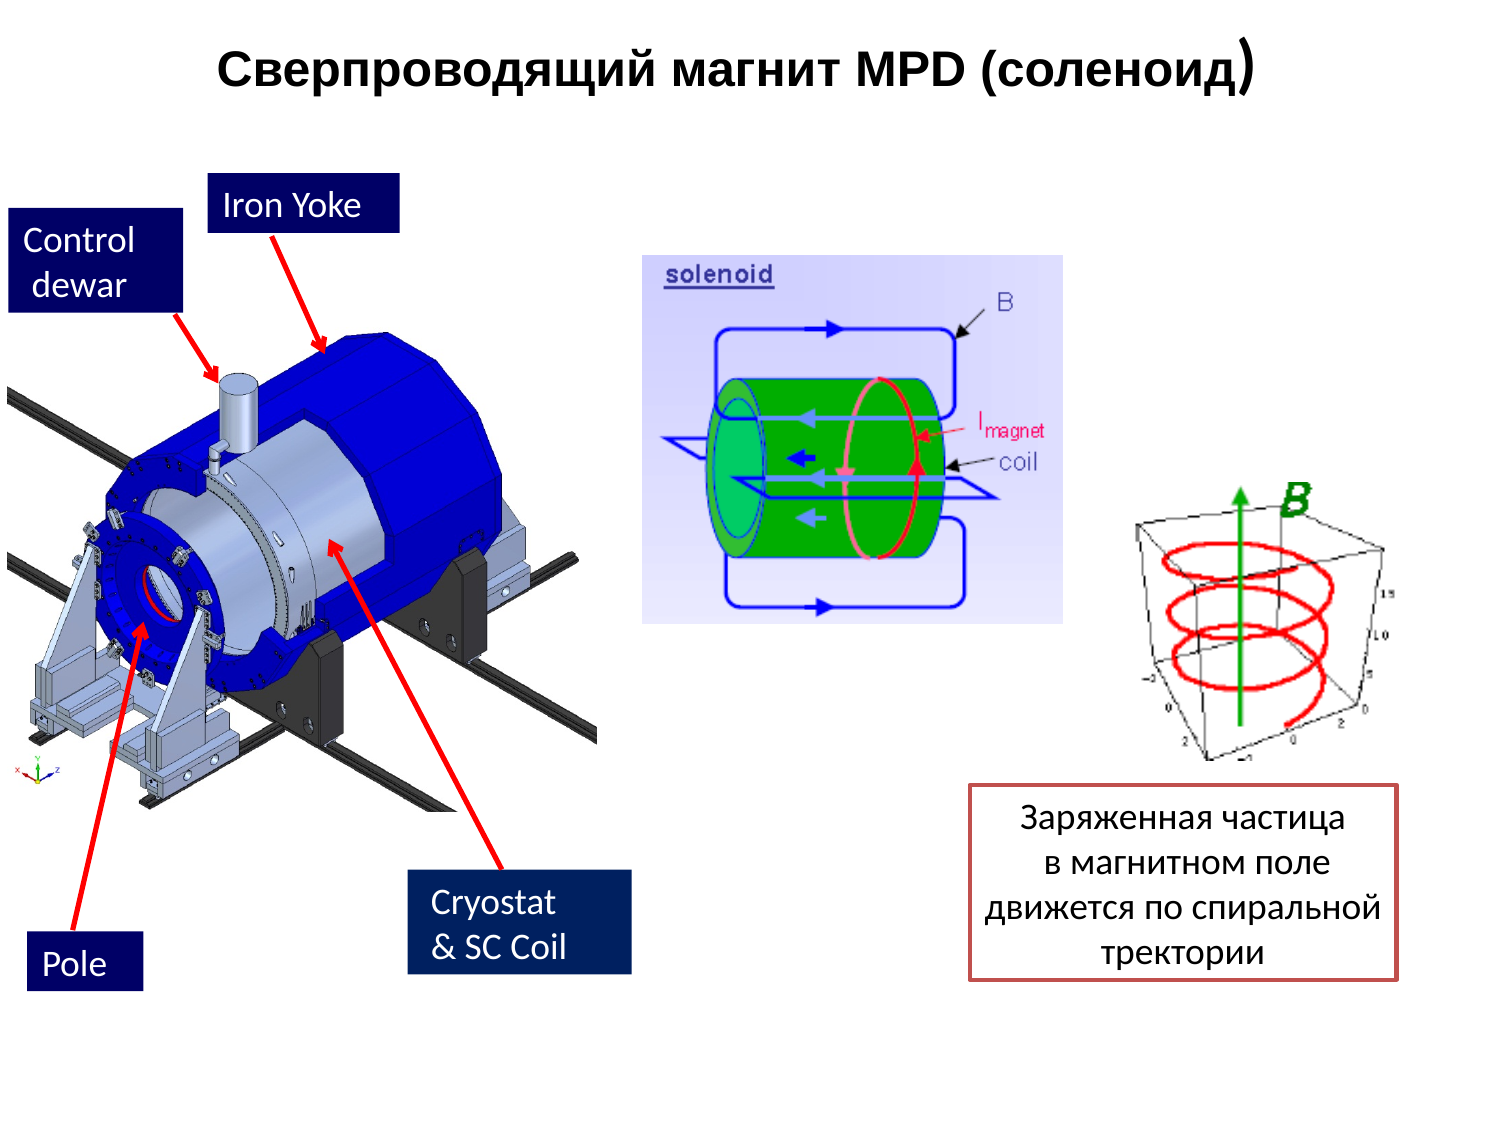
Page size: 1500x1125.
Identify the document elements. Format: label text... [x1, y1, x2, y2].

text_box Iron Yoke [207, 173, 400, 233]
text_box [72, 621, 144, 931]
text_box Cryostat & SC Coil [407, 869, 632, 975]
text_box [174, 314, 219, 384]
text_box Pole [27, 931, 144, 992]
text_box Сверпроводящий магнит MPD (соленоид) [201, 12, 1272, 107]
text_box Control dewar [8, 207, 184, 313]
text_box Заряженная частица в магнитном поле движется по спиральной тректории [969, 784, 1397, 980]
picture [1132, 482, 1403, 761]
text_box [328, 538, 502, 870]
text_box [271, 235, 325, 355]
picture [642, 254, 1064, 625]
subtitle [6, 326, 597, 812]
